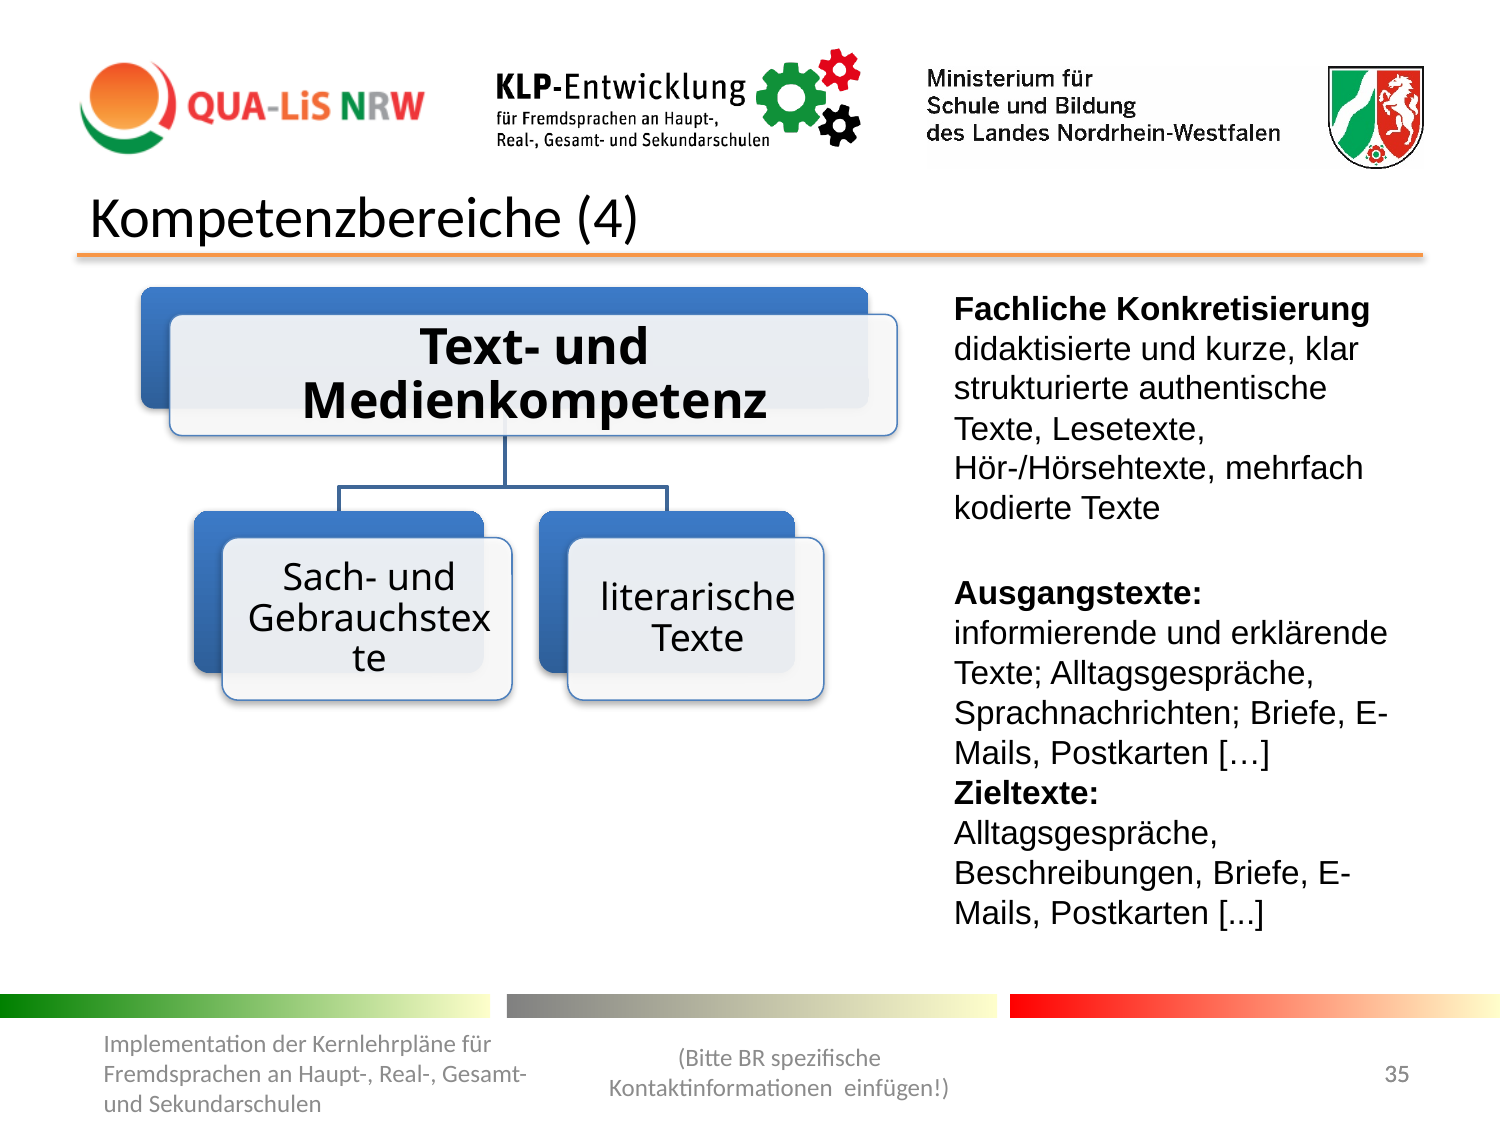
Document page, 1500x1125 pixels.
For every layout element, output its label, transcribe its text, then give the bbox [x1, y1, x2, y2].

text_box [88, 314, 916, 701]
text_box Fachliche Konkretisierung didaktisierte und kurze, klar strukturierte authentische Texte, Lesetexte, Hör-/Hörsehtexte, mehrfach kodierte Texte Ausgangstexte: informierende und erklärende Texte; Alltagsgespräche, Sprachnachrichten; Briefe, E-Mails, Postkarten […] Zieltexte: Alltagsgespräche, Beschreibungen, Briefe, E-Mails, Postkarten [...] [938, 279, 1425, 975]
footer Implementation der Kernlehrpläne für Fremdsprachen an Haupt-, Real-, Gesamt- und Sekundarschulen [88, 1021, 561, 1124]
picture [77, 55, 431, 158]
picture [927, 66, 1424, 169]
text_box (Bitte BR spezifische Kontaktinformationen einfügen!) [561, 1017, 999, 1125]
text_box 35 [1328, 1042, 1425, 1103]
title Kompetenzbereiche (4) [75, 184, 1425, 244]
picture [478, 30, 880, 168]
